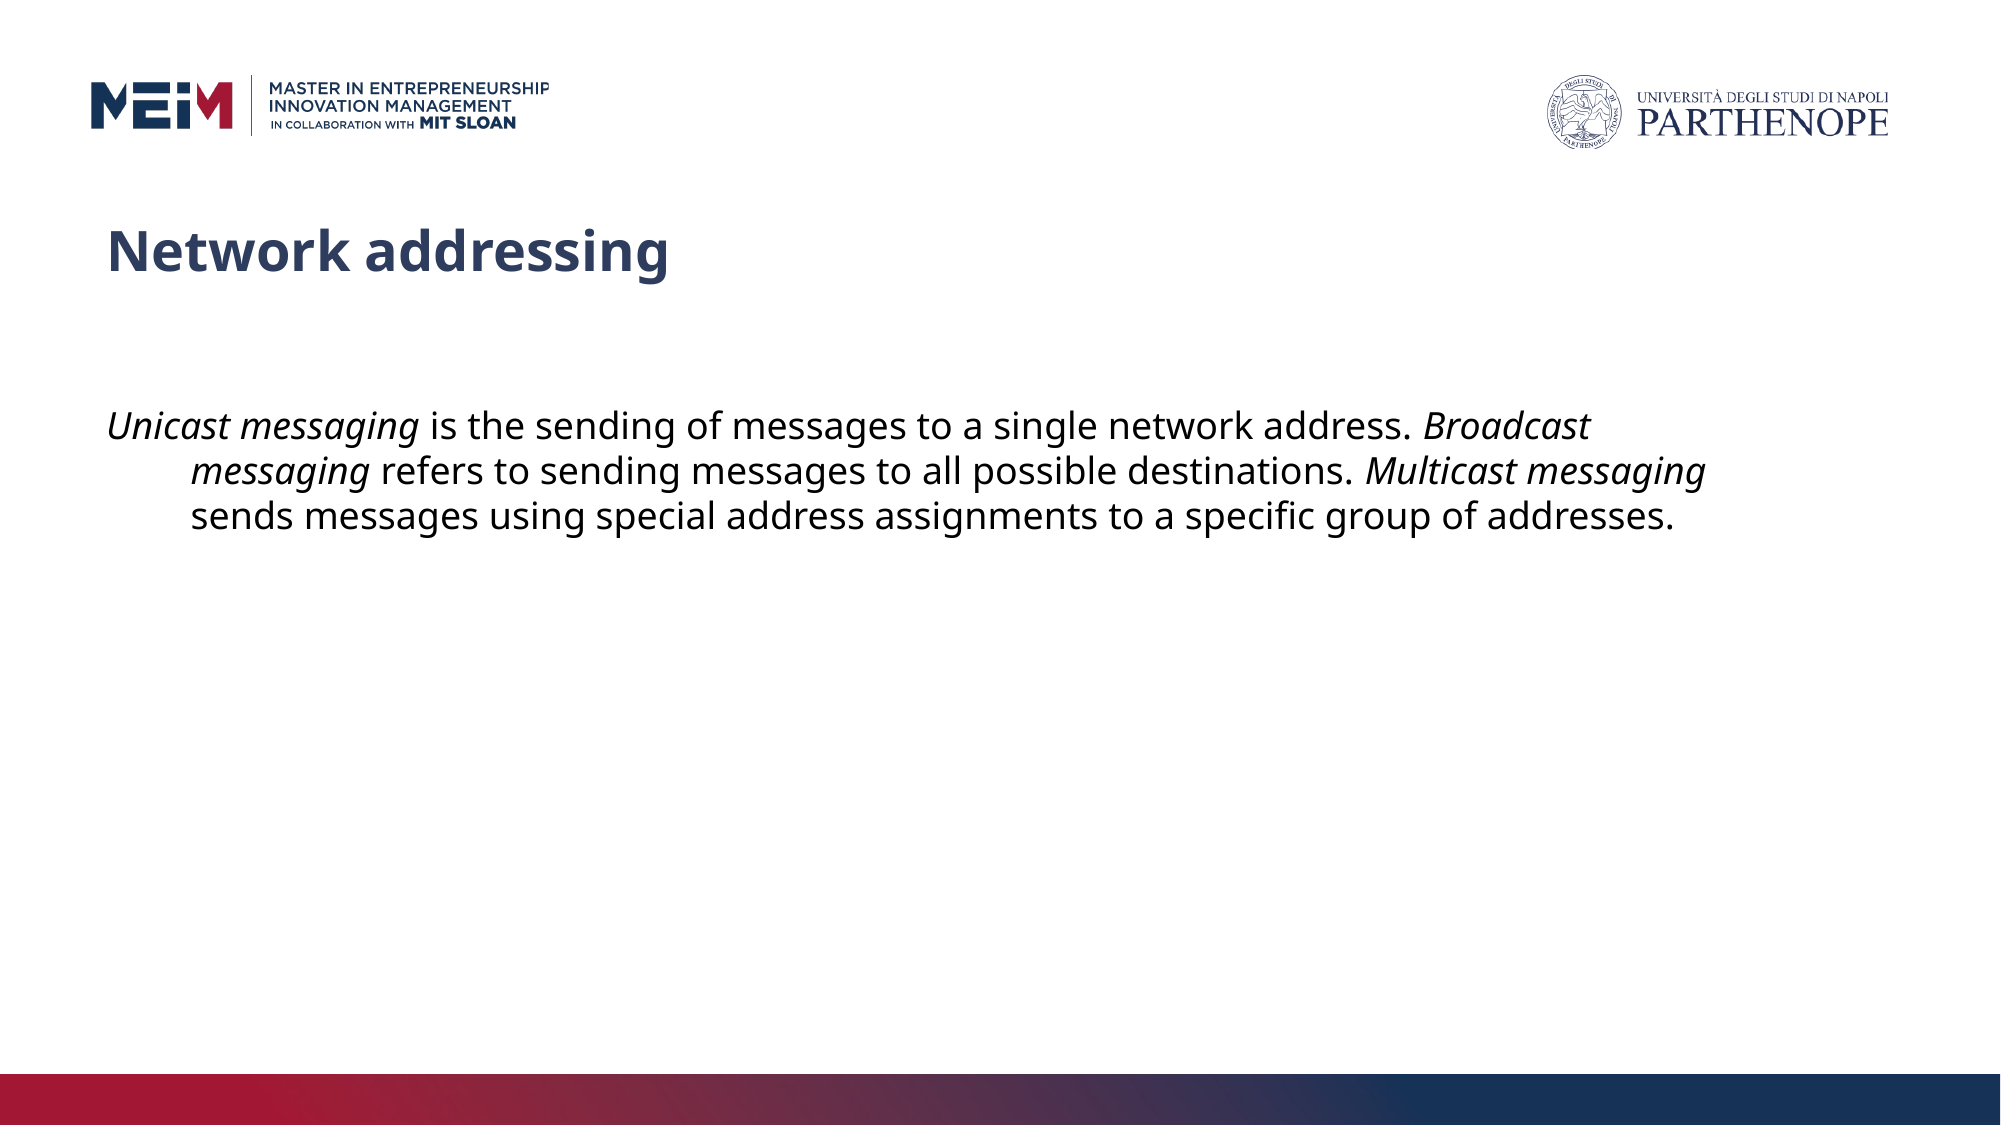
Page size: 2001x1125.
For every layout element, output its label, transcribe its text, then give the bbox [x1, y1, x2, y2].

title Network addressing [91, 216, 897, 293]
picture [0, 1074, 2001, 1125]
list Unicast messaging is the sending of messages to a single network address. Broadcast messaging refers to sending messages to all possible destinations. Multicast messaging sends messages using special address assignments to a specific group of addresses. [91, 394, 1730, 1005]
